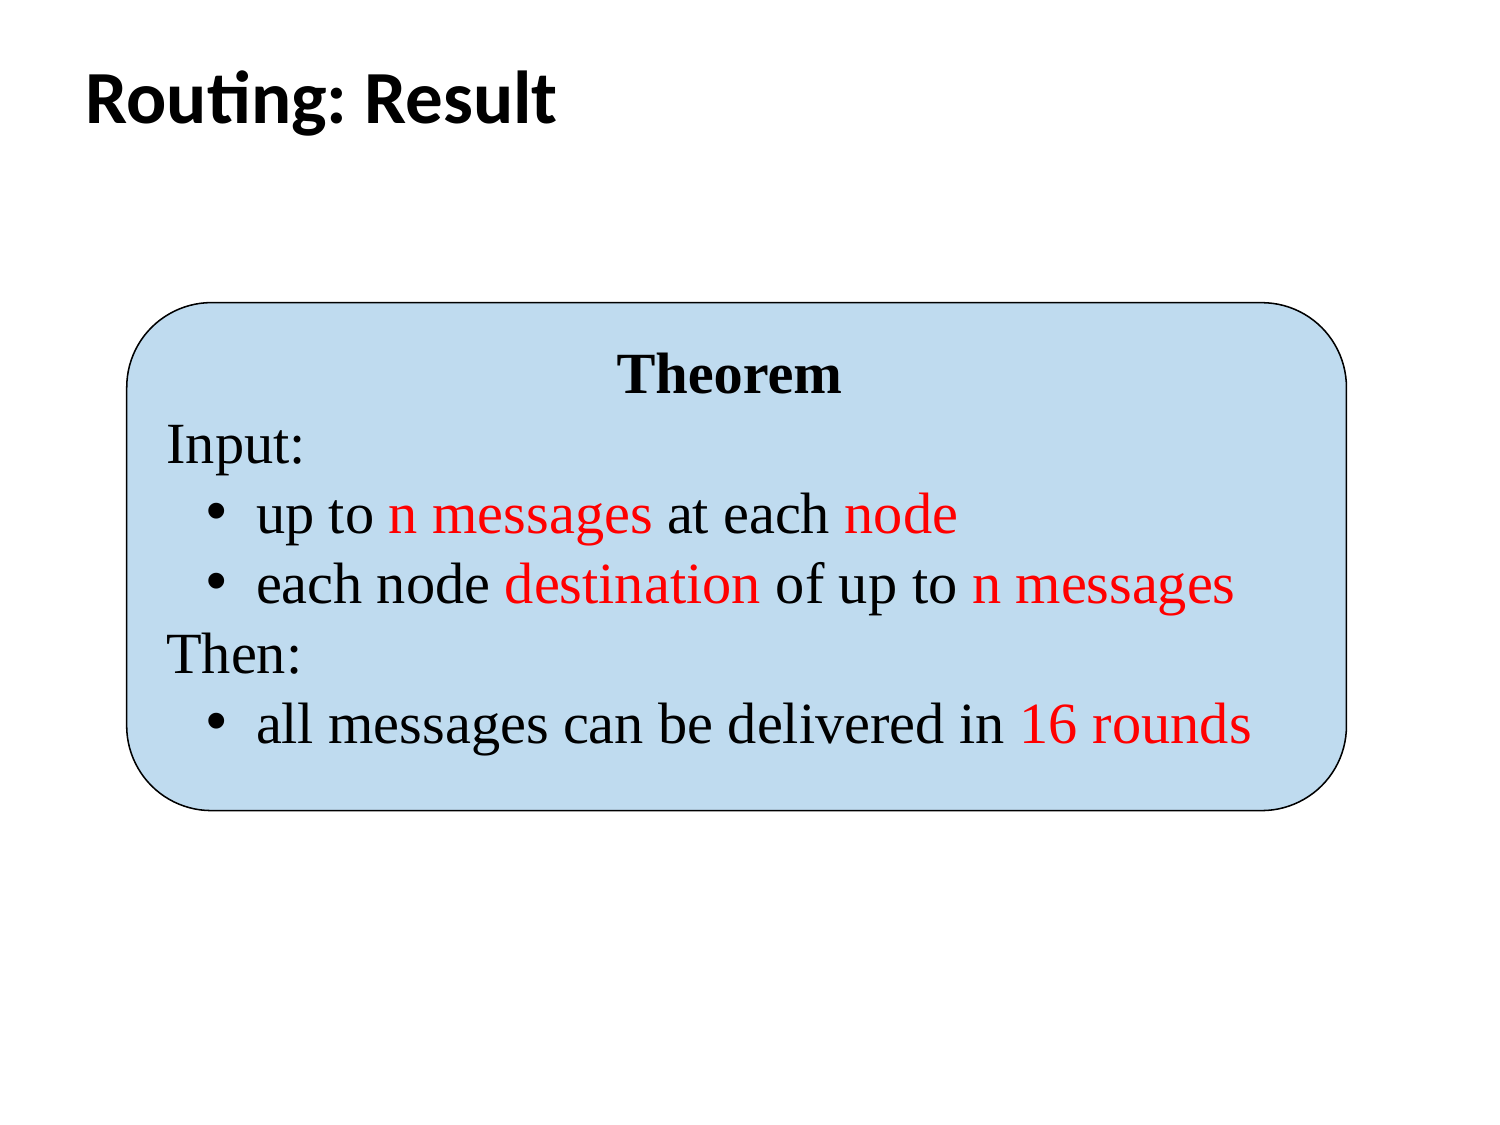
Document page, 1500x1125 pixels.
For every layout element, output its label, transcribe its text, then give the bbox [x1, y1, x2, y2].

text_box Theorem Input: up to n messages at each node each node destination of up to n messages Then: all messages can be delivered in 16 rounds [126, 302, 1347, 811]
title Routing: Result [70, 37, 1451, 151]
